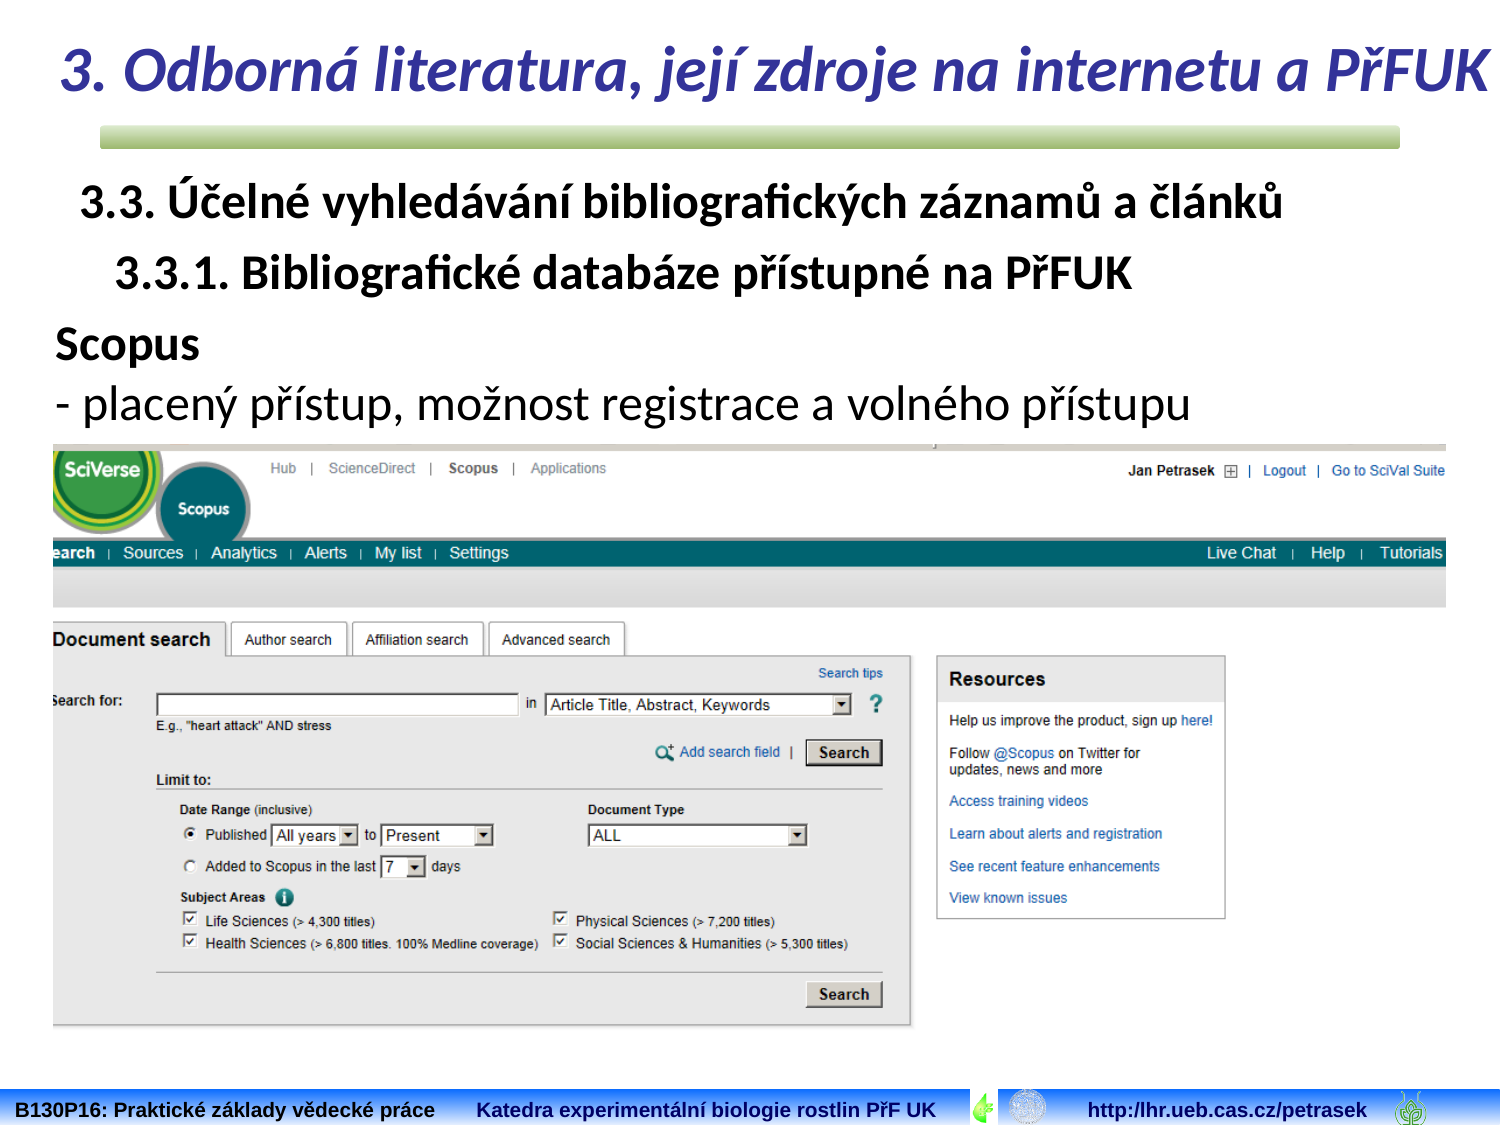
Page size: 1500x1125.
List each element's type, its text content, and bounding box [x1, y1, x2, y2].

picture [52, 444, 1447, 1036]
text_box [0, 1088, 1500, 1125]
text_box Scopus - placený přístup, možnost registrace a volného přístupu [41, 302, 1500, 438]
text_box 3.3. Účelné vyhledávání bibliografických záznamů a článků [64, 160, 1388, 236]
text_box 3.3.1. Bibliografické databáze přístupné na PřFUK [100, 231, 1424, 307]
text_box [98, 123, 1402, 152]
text_box 3. Odborná literatura, její zdroje na internetu a PřFUK [44, 18, 1500, 112]
